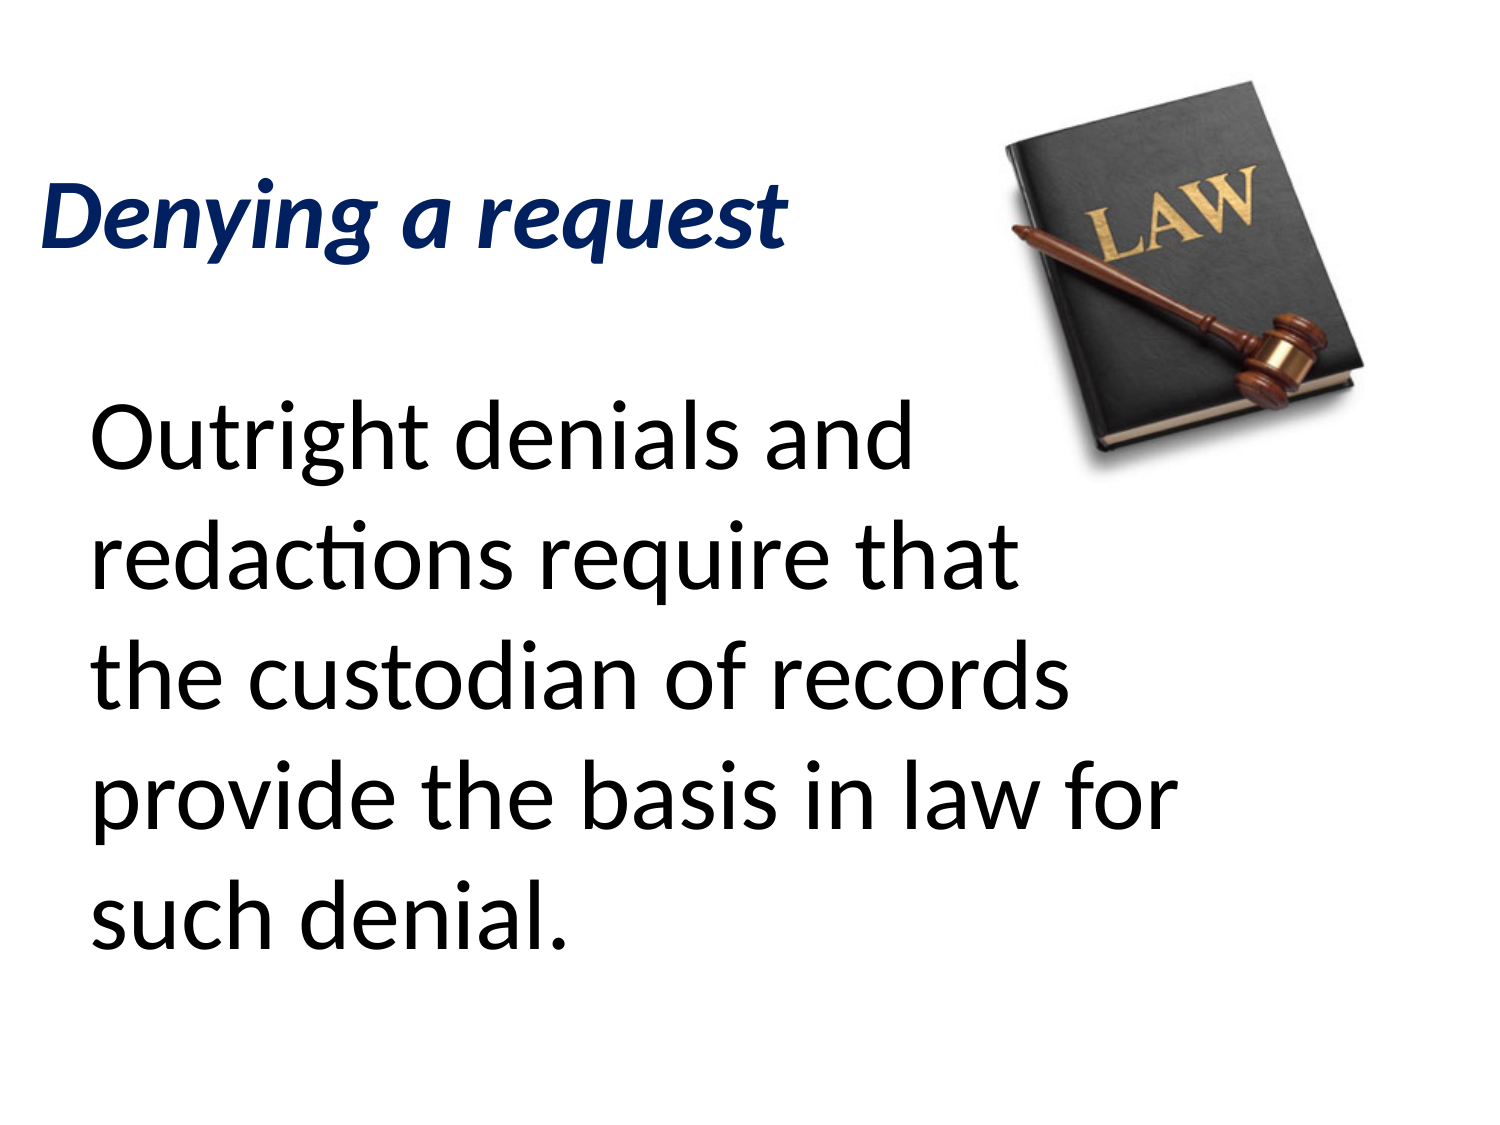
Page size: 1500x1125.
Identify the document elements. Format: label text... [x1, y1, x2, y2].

picture [974, 49, 1413, 498]
text_box Denying a request [24, 140, 863, 276]
text_box Outright denials and redactions require that the custodian of records provide the basis in law for such denial. [75, 362, 1250, 977]
